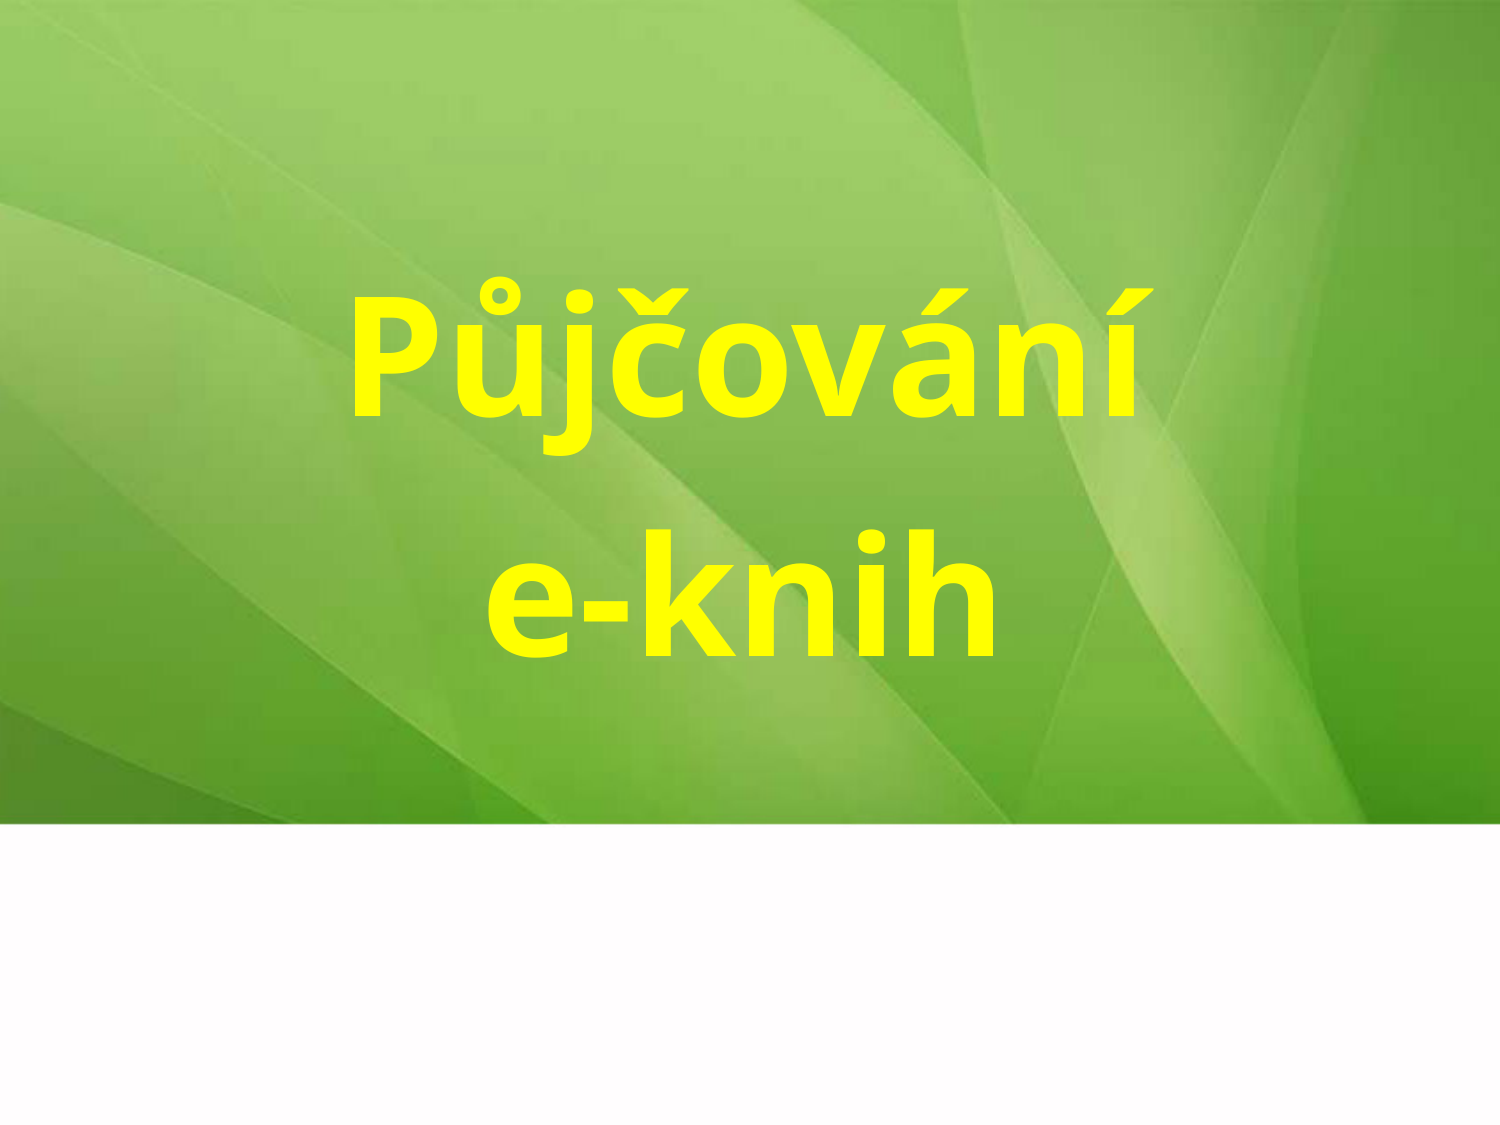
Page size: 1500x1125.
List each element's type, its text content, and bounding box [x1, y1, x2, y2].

title Půjčování e-knih [64, 160, 1424, 740]
picture [0, 0, 1500, 1125]
